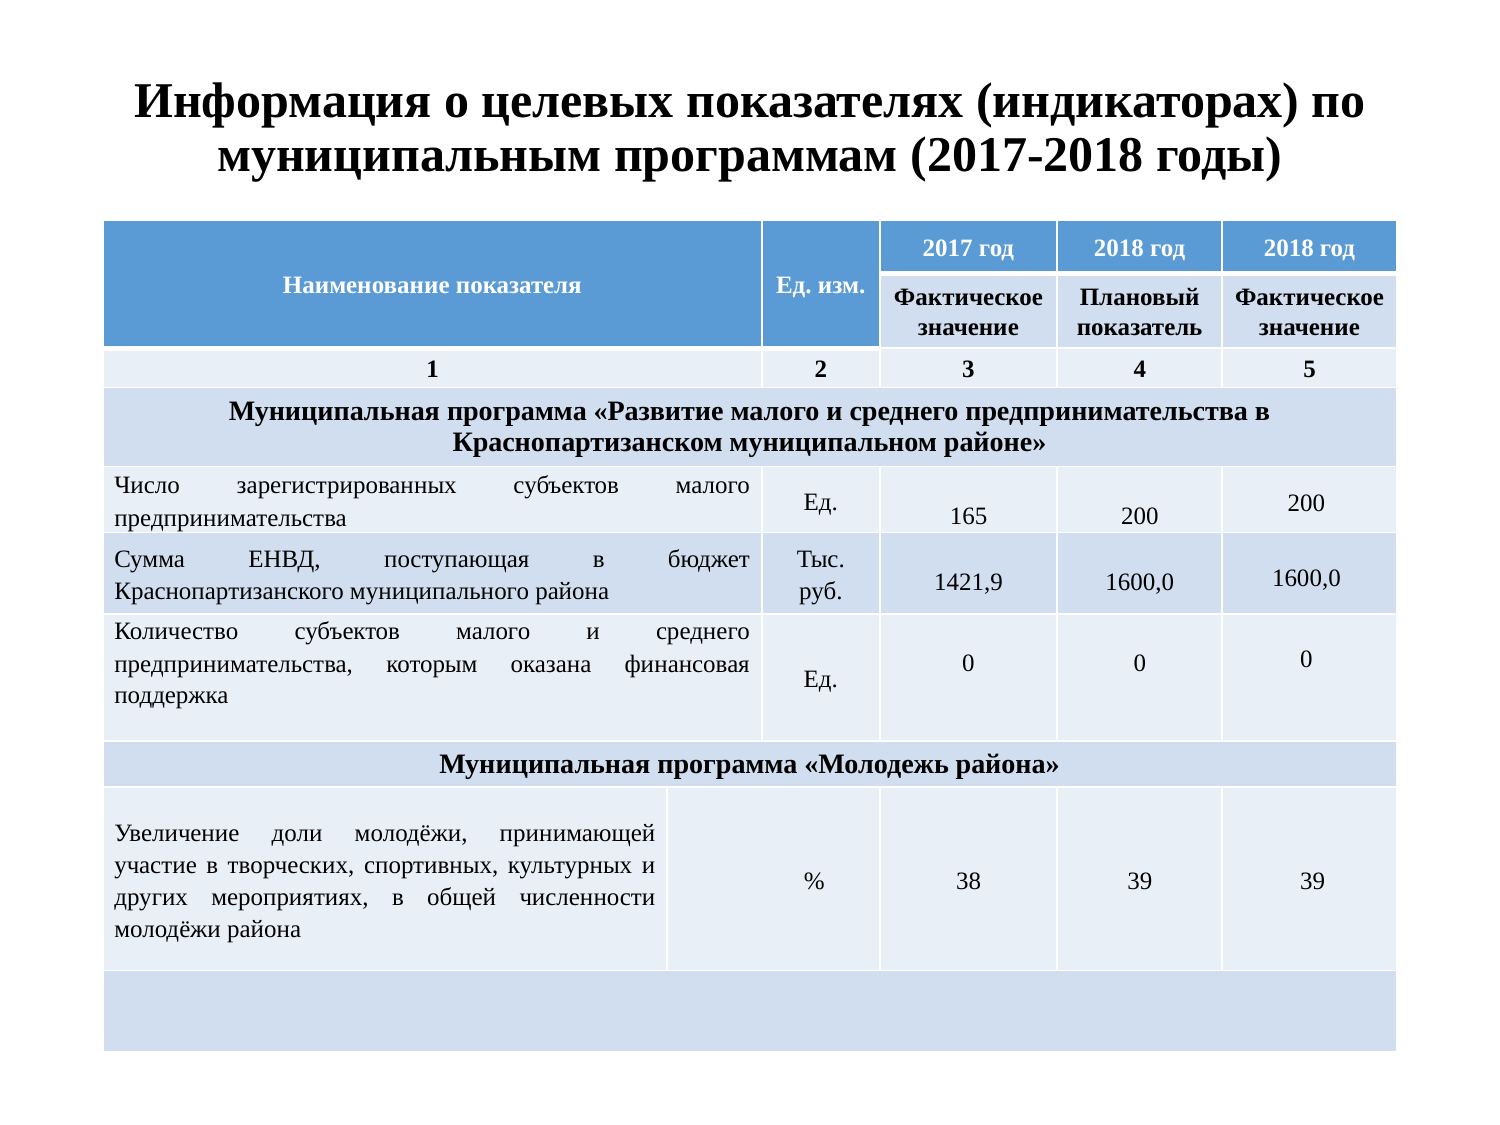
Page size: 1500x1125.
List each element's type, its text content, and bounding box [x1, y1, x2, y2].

table_cell Количество субъектов малого и среднего предпринимательства, которым оказана финансовая поддержка [104, 615, 761, 740]
table_cell 0 [1058, 615, 1221, 740]
table_cell 200 [1058, 467, 1221, 532]
table_cell 38 [881, 788, 1056, 970]
table_cell 3 [881, 349, 1056, 387]
table_cell 1600,0 [1223, 533, 1396, 613]
table_cell 0 [1223, 615, 1396, 740]
table_cell 0 [881, 615, 1056, 740]
table_cell Сумма ЕНВД, поступающая в бюджет Краснопартизанского муниципального района [104, 533, 761, 613]
table_cell Фактическое значение [881, 276, 1056, 347]
table_header 2017 год [881, 221, 1056, 271]
table_header 2018 год [1223, 221, 1396, 271]
table_cell 1 [104, 351, 761, 387]
table_cell 5 [1223, 349, 1396, 387]
table_cell 1421,9 [881, 533, 1056, 613]
title Информация о целевых показателях (индикаторах) по муниципальным программам (2017-2018 годы) [103, 59, 1397, 197]
table_cell % [668, 788, 879, 970]
table_cell 1600,0 [1058, 533, 1221, 613]
table_cell Плановый показатель [1058, 276, 1221, 347]
table_cell Увеличение доли молодёжи, принимающей участие в творческих, спортивных, культурных и других мероприятиях, в общей численности молодёжи района [104, 788, 666, 970]
table_cell 39 [1058, 788, 1221, 970]
table_cell Фактическое значение [1223, 276, 1396, 347]
table_cell 2 [763, 351, 879, 387]
table_cell [104, 971, 1396, 1051]
table_header Наименование показателя [104, 221, 761, 346]
table_cell Муниципальная программа «Развитие малого и среднего предпринимательства в Краснопартизанском муниципальном районе» [104, 388, 1396, 466]
table_cell Ед. [763, 615, 879, 740]
table_header Ед. изм. [763, 221, 879, 346]
table_header 2018 год [1058, 221, 1221, 271]
table_cell 165 [881, 467, 1056, 532]
table_cell 39 [1223, 788, 1396, 970]
table_cell Число зарегистрированных субъектов малого предпринимательства [104, 467, 761, 532]
table_cell Ед. [763, 467, 879, 532]
table_cell 4 [1058, 349, 1221, 387]
table_cell 200 [1223, 467, 1396, 532]
table_cell Муниципальная программа «Молодежь района» [104, 742, 1396, 786]
table_cell Тыс. руб. [763, 533, 879, 613]
